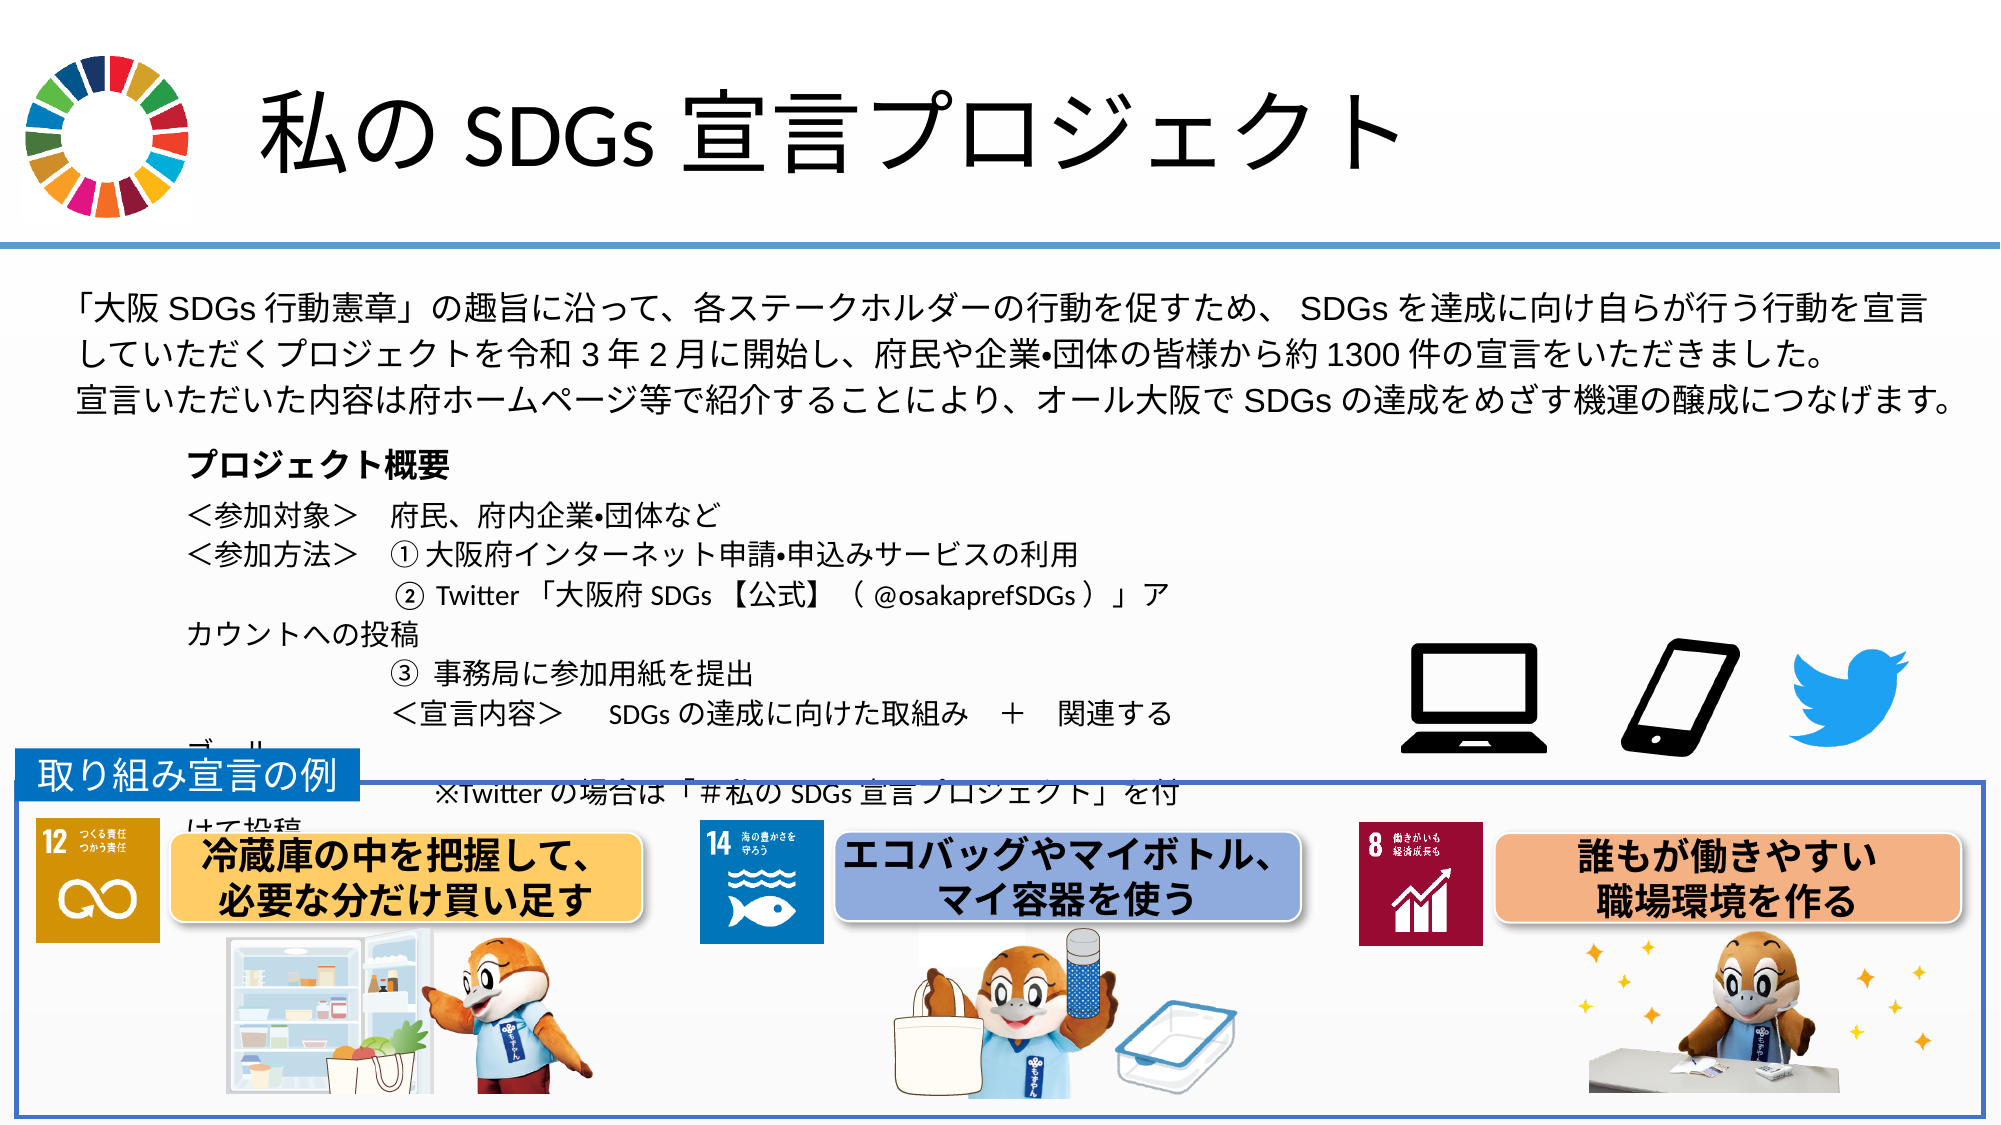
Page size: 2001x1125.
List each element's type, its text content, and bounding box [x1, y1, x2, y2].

picture [1359, 822, 1483, 946]
picture [1753, 602, 1945, 794]
text_box 誰もが働きやすい 職場環境を作る [1493, 831, 1963, 924]
text_box プロジェクト概要 ＜参加対象＞ 府民、府内企業・団体など ＜参加方法＞ ① 大阪府インターネット申請・申込みサービスの利用 ② Twitter「大阪府SDGs【公式】（@osakaprefSDGs）」アカウントへの投稿 ③ 事務局に参加用紙を提出 ＜宣言内容＞ SDGsの達成に向けた取組み ＋ 関連するゴール ※Twitterの場合は「＃私のSDGs宣言プロジェクト」を付けて投稿 [170, 437, 1215, 738]
picture [36, 818, 160, 943]
picture [226, 927, 594, 1094]
picture [1401, 625, 1547, 771]
text_box エコバッグやマイボトル、 マイ容器を使う [833, 830, 1303, 923]
picture [21, 52, 192, 222]
text_box 「大阪SDGs行動憲章」の趣旨に沿って、各ステークホルダーの行動を促すため、SDGsを達成に向け自らが行う行動を宣言していただくプロジェクトを令和3年2月に開始し、府民や企業・団体の皆様から約1300件の宣言をいただきました。 宣言いただいた内容は府ホームページ等で紹介することにより、オール大阪でSDGsの達成をめざす機運の醸成につなげます。 [45, 274, 1964, 427]
picture [892, 927, 1240, 1103]
text_box 冷蔵庫の中を把握して、 必要な分だけ買い足す [168, 831, 644, 924]
text_box 取り組み宣言の例 [14, 747, 361, 802]
text_box [16, 782, 1985, 1118]
picture [700, 820, 824, 944]
picture [1621, 638, 1740, 757]
picture [1569, 914, 1945, 1093]
title 私のSDGs宣言プロジェクト [243, 28, 1863, 246]
